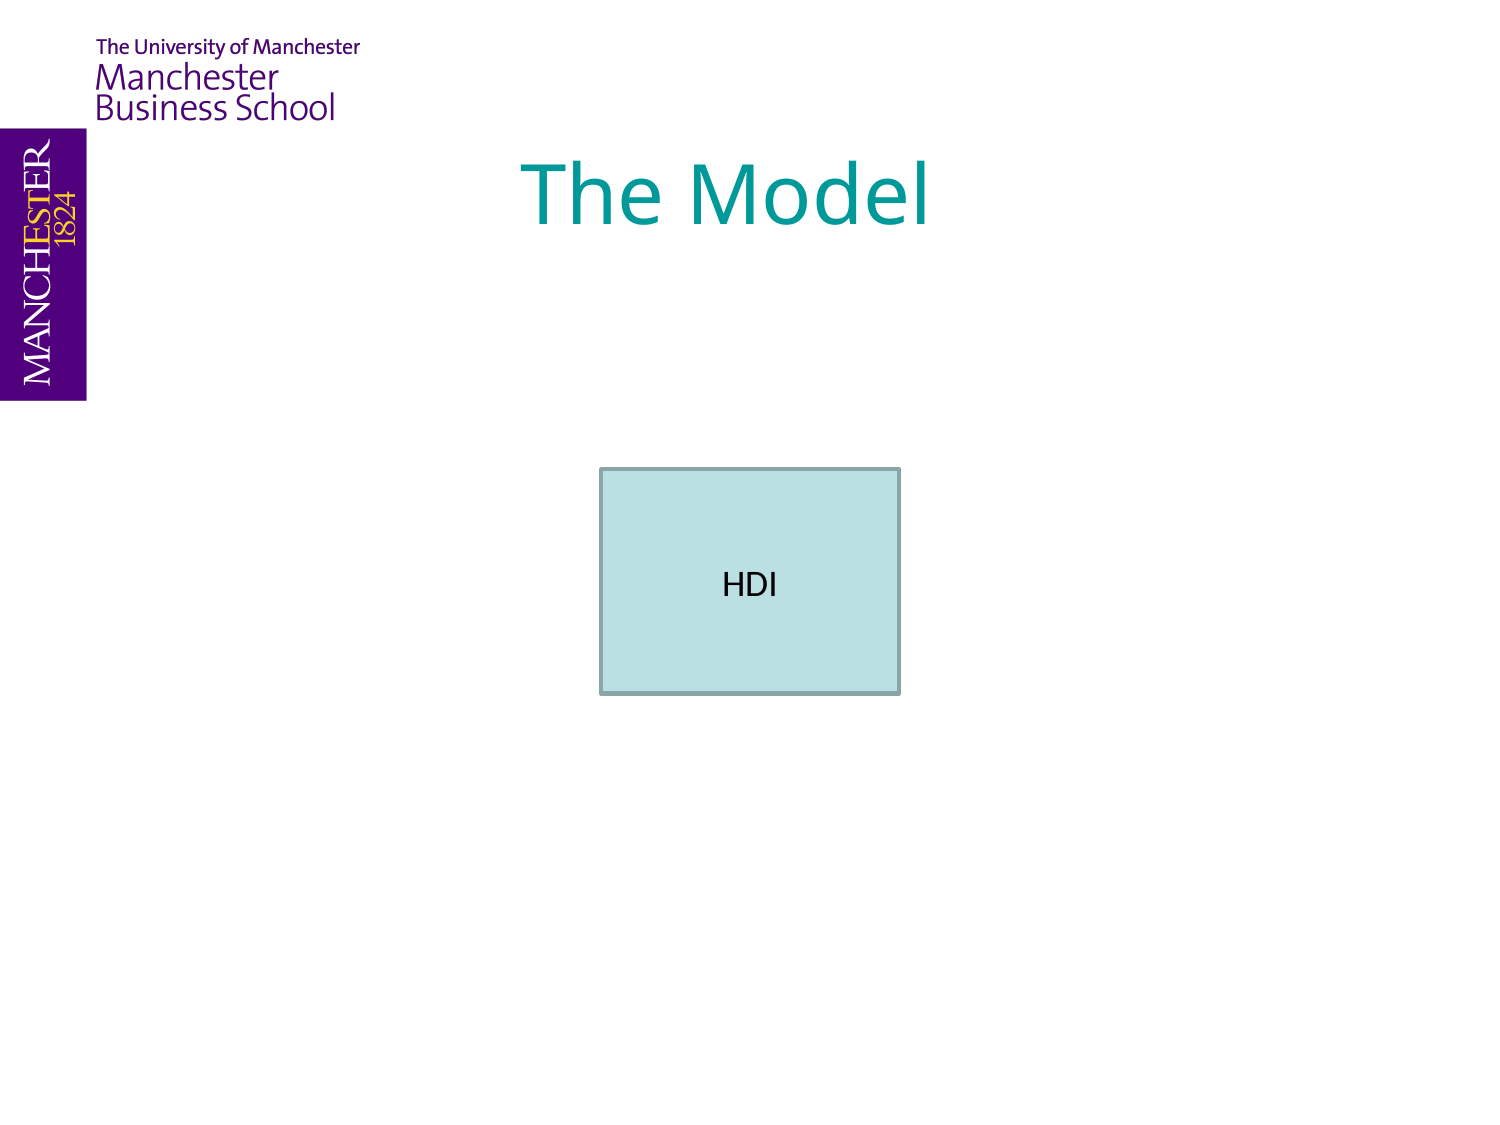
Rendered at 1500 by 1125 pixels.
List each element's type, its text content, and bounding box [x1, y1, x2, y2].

picture [0, 0, 360, 401]
text_box [537, 475, 774, 582]
text_box [599, 467, 901, 696]
text_box HDI [637, 551, 863, 611]
title The Model [218, 97, 1235, 286]
